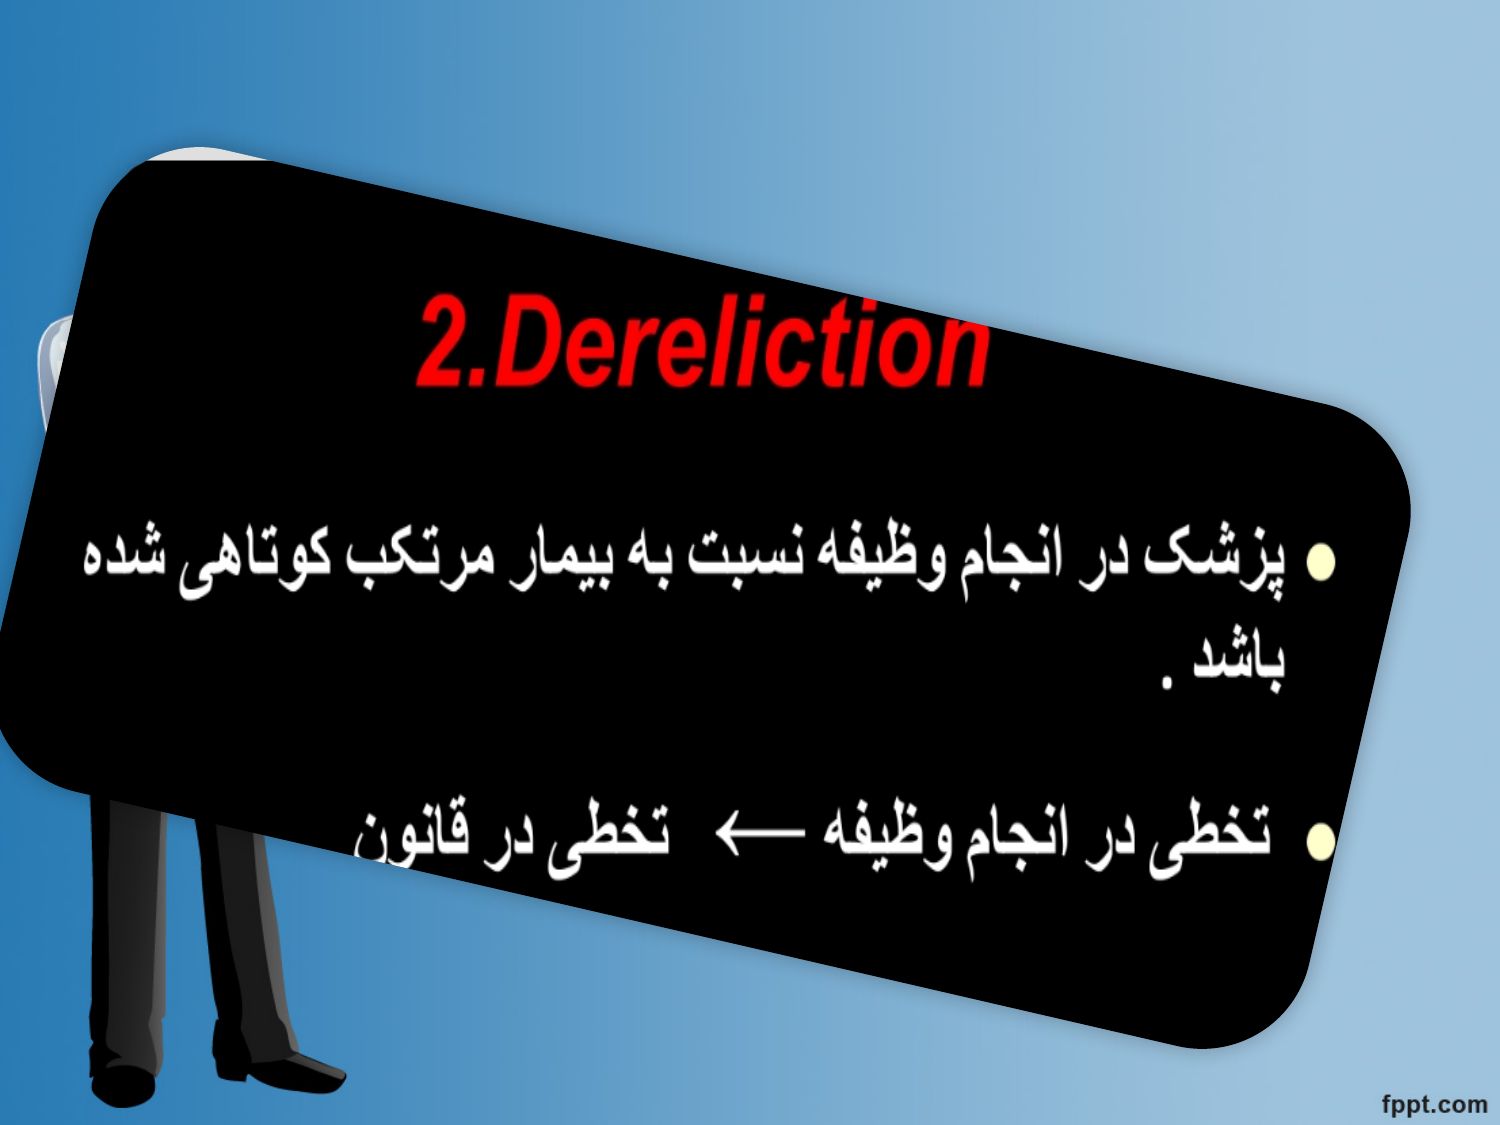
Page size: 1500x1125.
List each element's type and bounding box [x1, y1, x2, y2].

list [25, 268, 1377, 928]
picture [0, 0, 1500, 1125]
